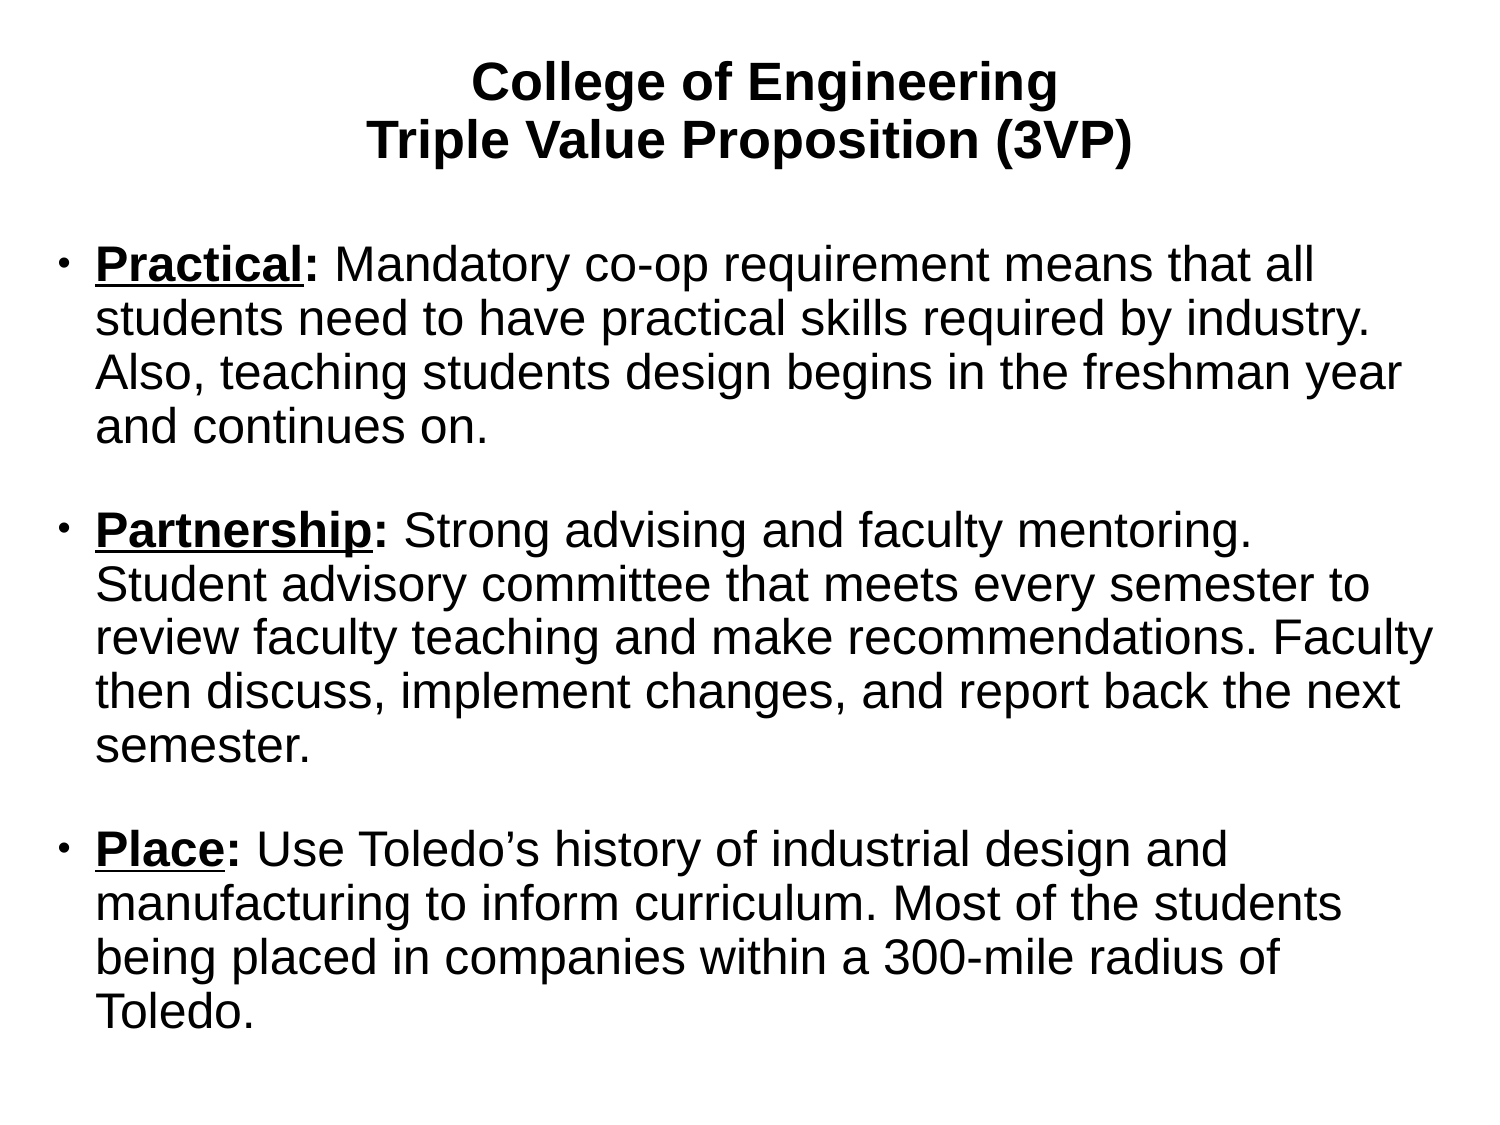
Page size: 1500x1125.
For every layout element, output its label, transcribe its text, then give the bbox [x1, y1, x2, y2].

title College of Engineering Triple Value Proposition (3VP) [51, 46, 1480, 179]
list Practical: Mandatory co-op requirement means that all students need to have practical skills required by industry. Also, teaching students design begins in the freshman year and continues on. Partnership: Strong advising and faculty mentoring. Student advisory committee that meets every semester to review faculty teaching and make recommendations. Faculty then discuss, implement changes, and report back the next semester. Place: Use Toledo’s history of industrial design and manufacturing to inform curriculum. Most of the students being placed in companies within a 300-mile radius of Toledo. [42, 230, 1450, 1079]
